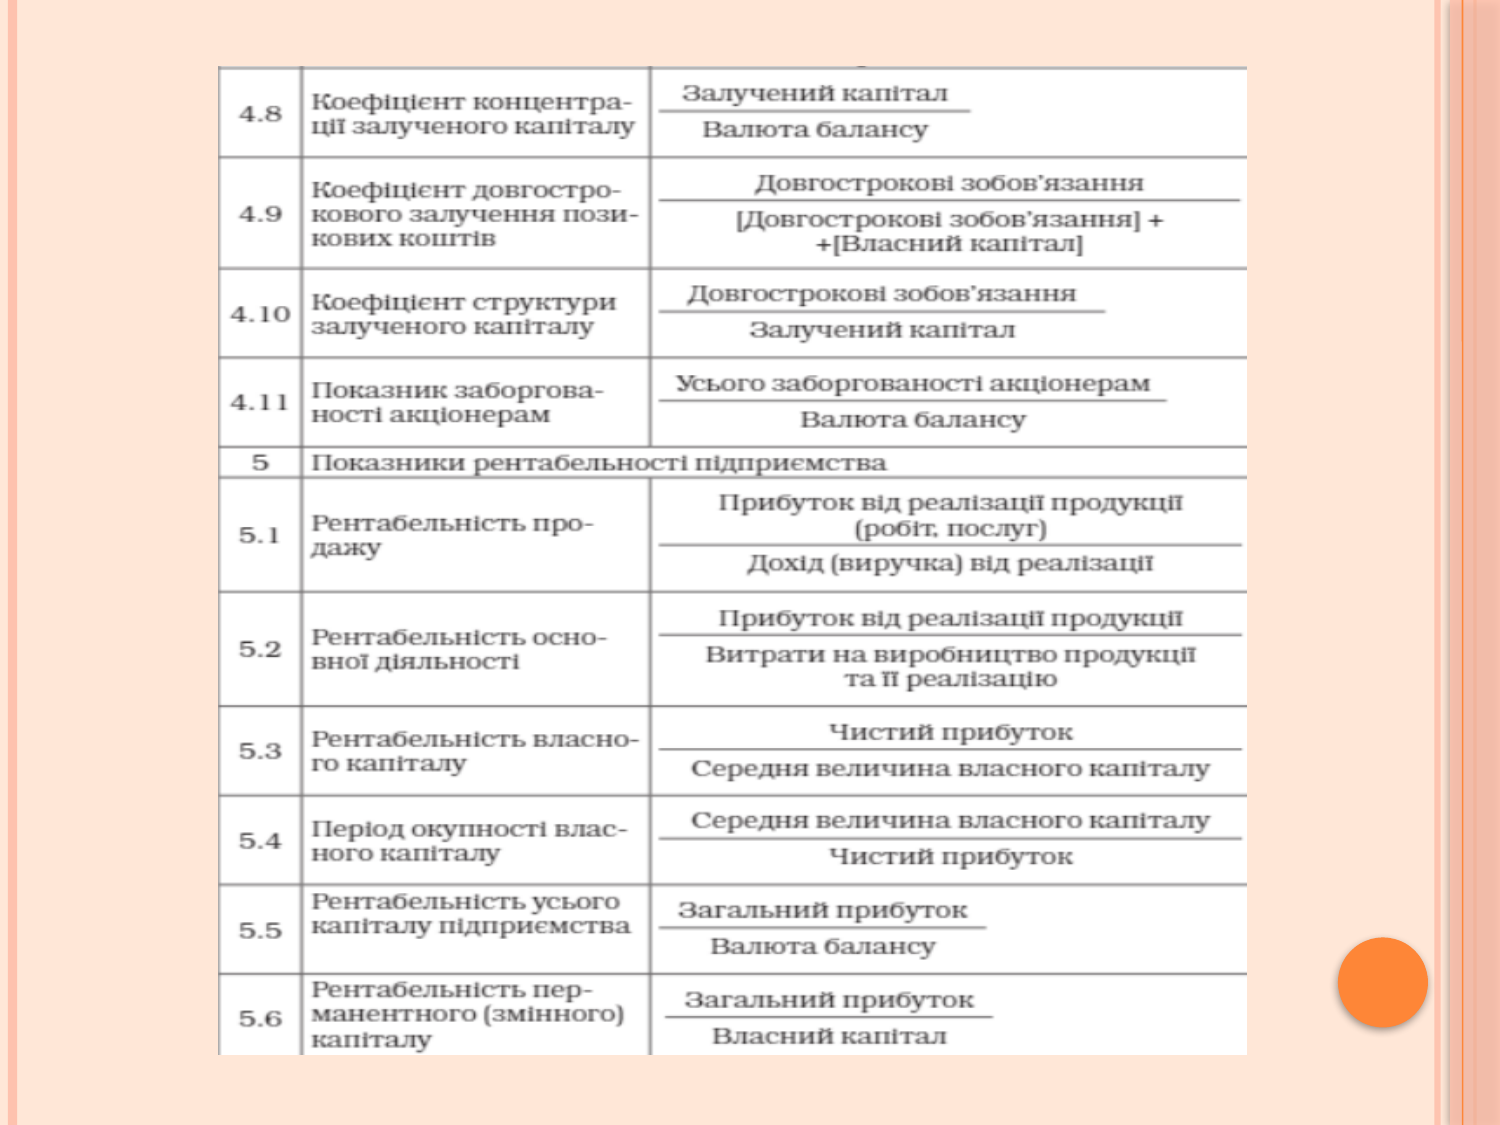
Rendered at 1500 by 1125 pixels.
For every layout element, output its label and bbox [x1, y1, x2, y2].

list [217, 65, 1247, 1056]
